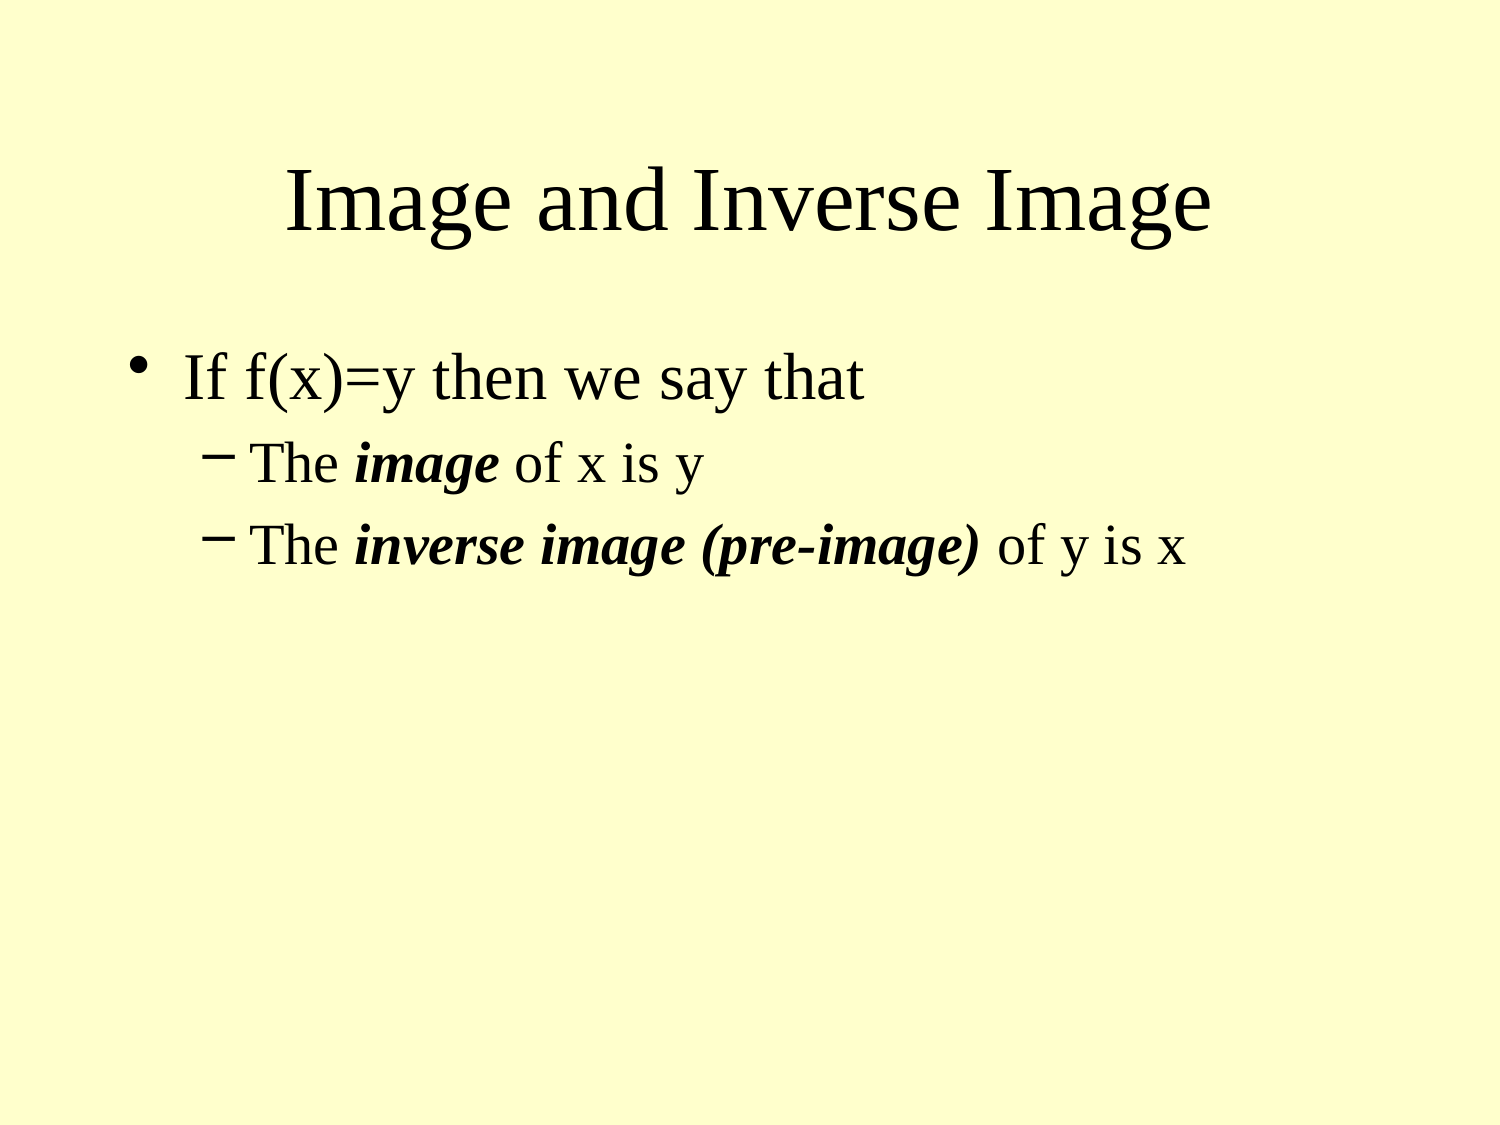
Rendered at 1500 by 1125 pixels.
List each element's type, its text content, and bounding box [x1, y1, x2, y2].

title Image and Inverse Image [112, 99, 1388, 288]
list If f(x)=y then we say that The image of x is y The inverse image (pre-image) of y is x [112, 324, 1388, 1000]
